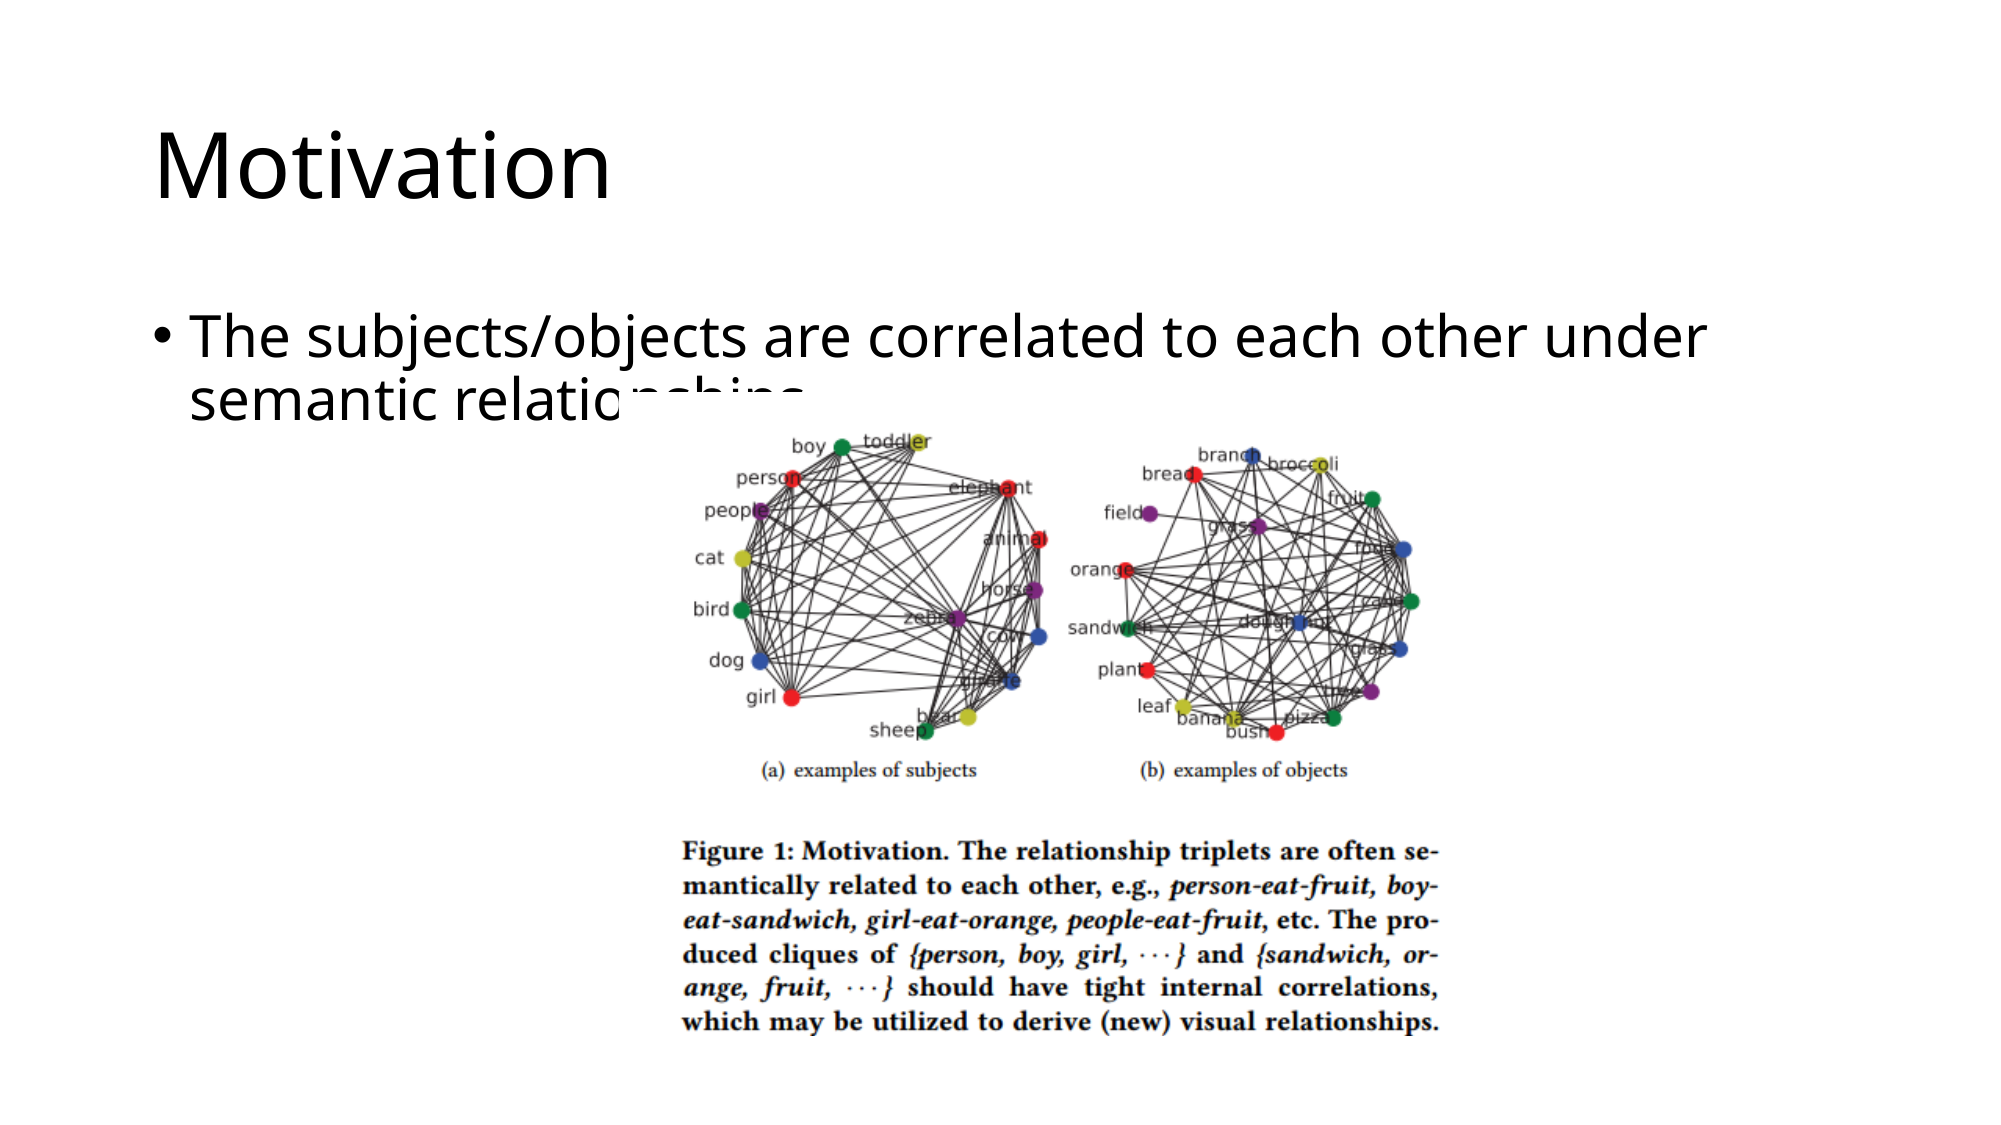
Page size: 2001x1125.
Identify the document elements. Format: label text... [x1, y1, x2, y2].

title Motivation [137, 59, 1863, 278]
list The subjects/objects are correlated to each other under semantic relationships [137, 299, 1863, 1014]
picture [618, 392, 1474, 1036]
